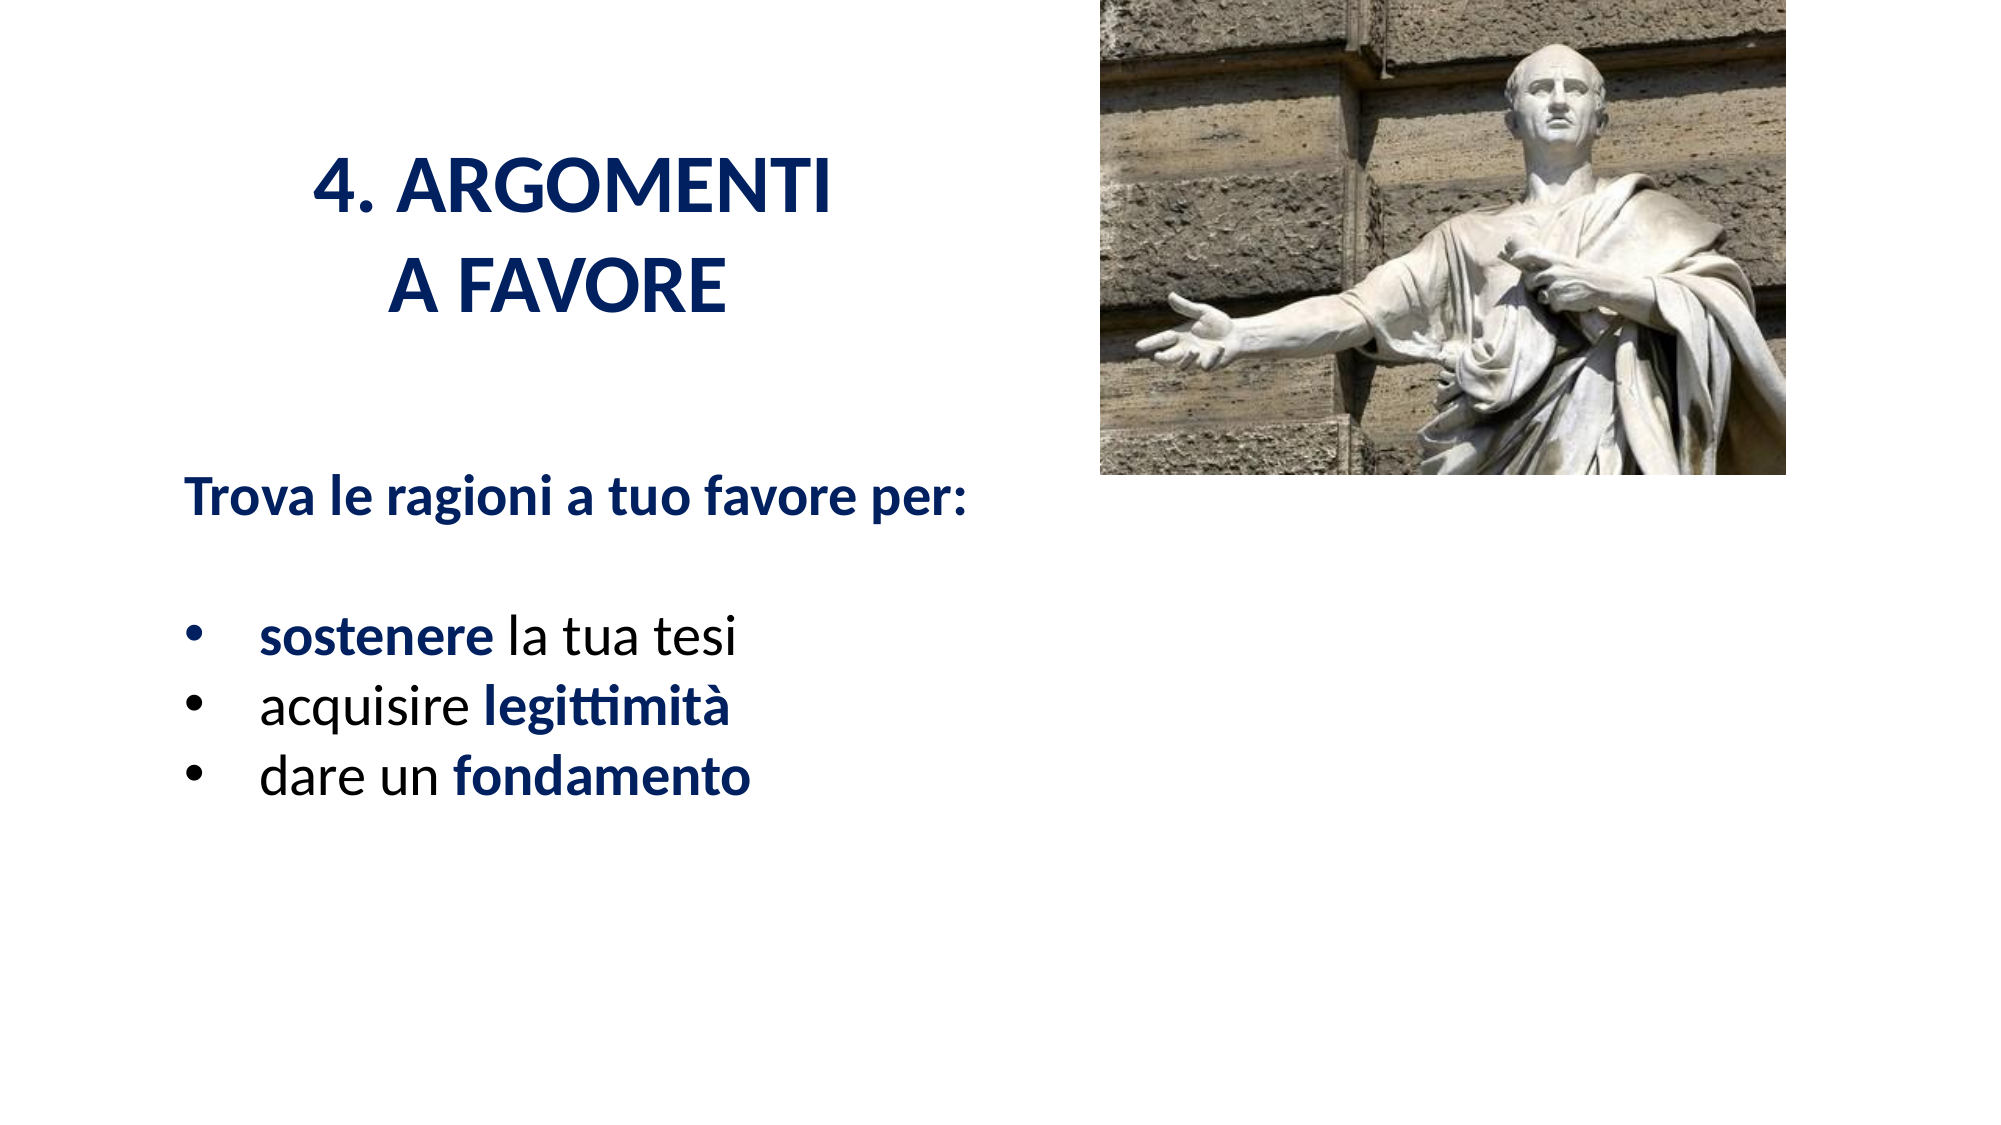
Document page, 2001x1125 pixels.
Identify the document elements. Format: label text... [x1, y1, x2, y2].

text_box 4. ARGOMENTI A FAVORE [298, 121, 1075, 336]
text_box Trova le ragioni a tuo favore per: sostenere la tua tesi acquisire legittimità dare un fondamento [169, 450, 995, 815]
picture [1099, 0, 1787, 476]
